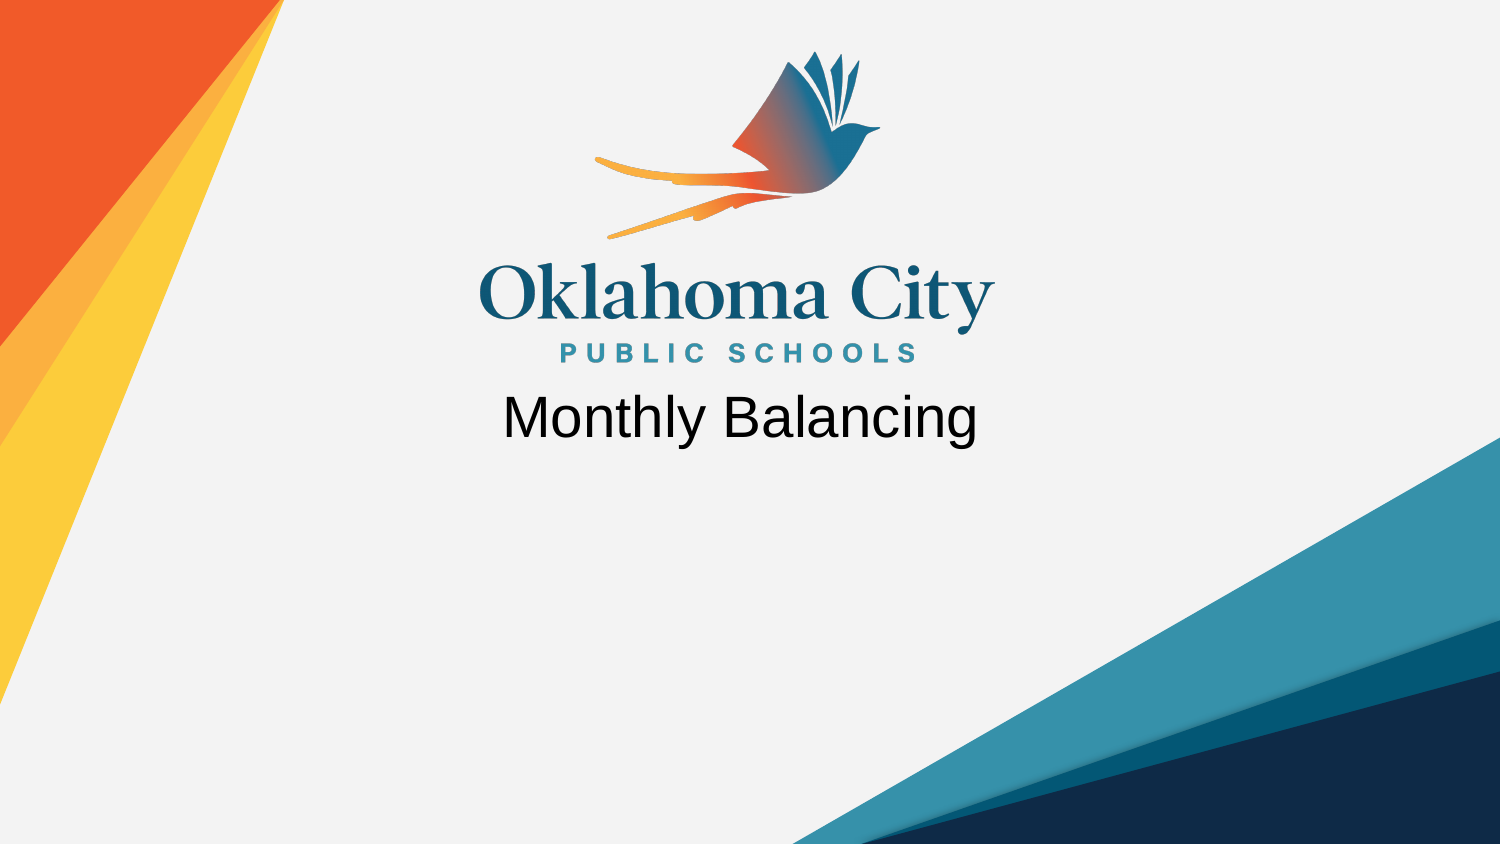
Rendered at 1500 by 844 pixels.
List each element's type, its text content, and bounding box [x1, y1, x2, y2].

text_box Monthly Balancing [487, 371, 1163, 457]
picture [449, 13, 1037, 415]
